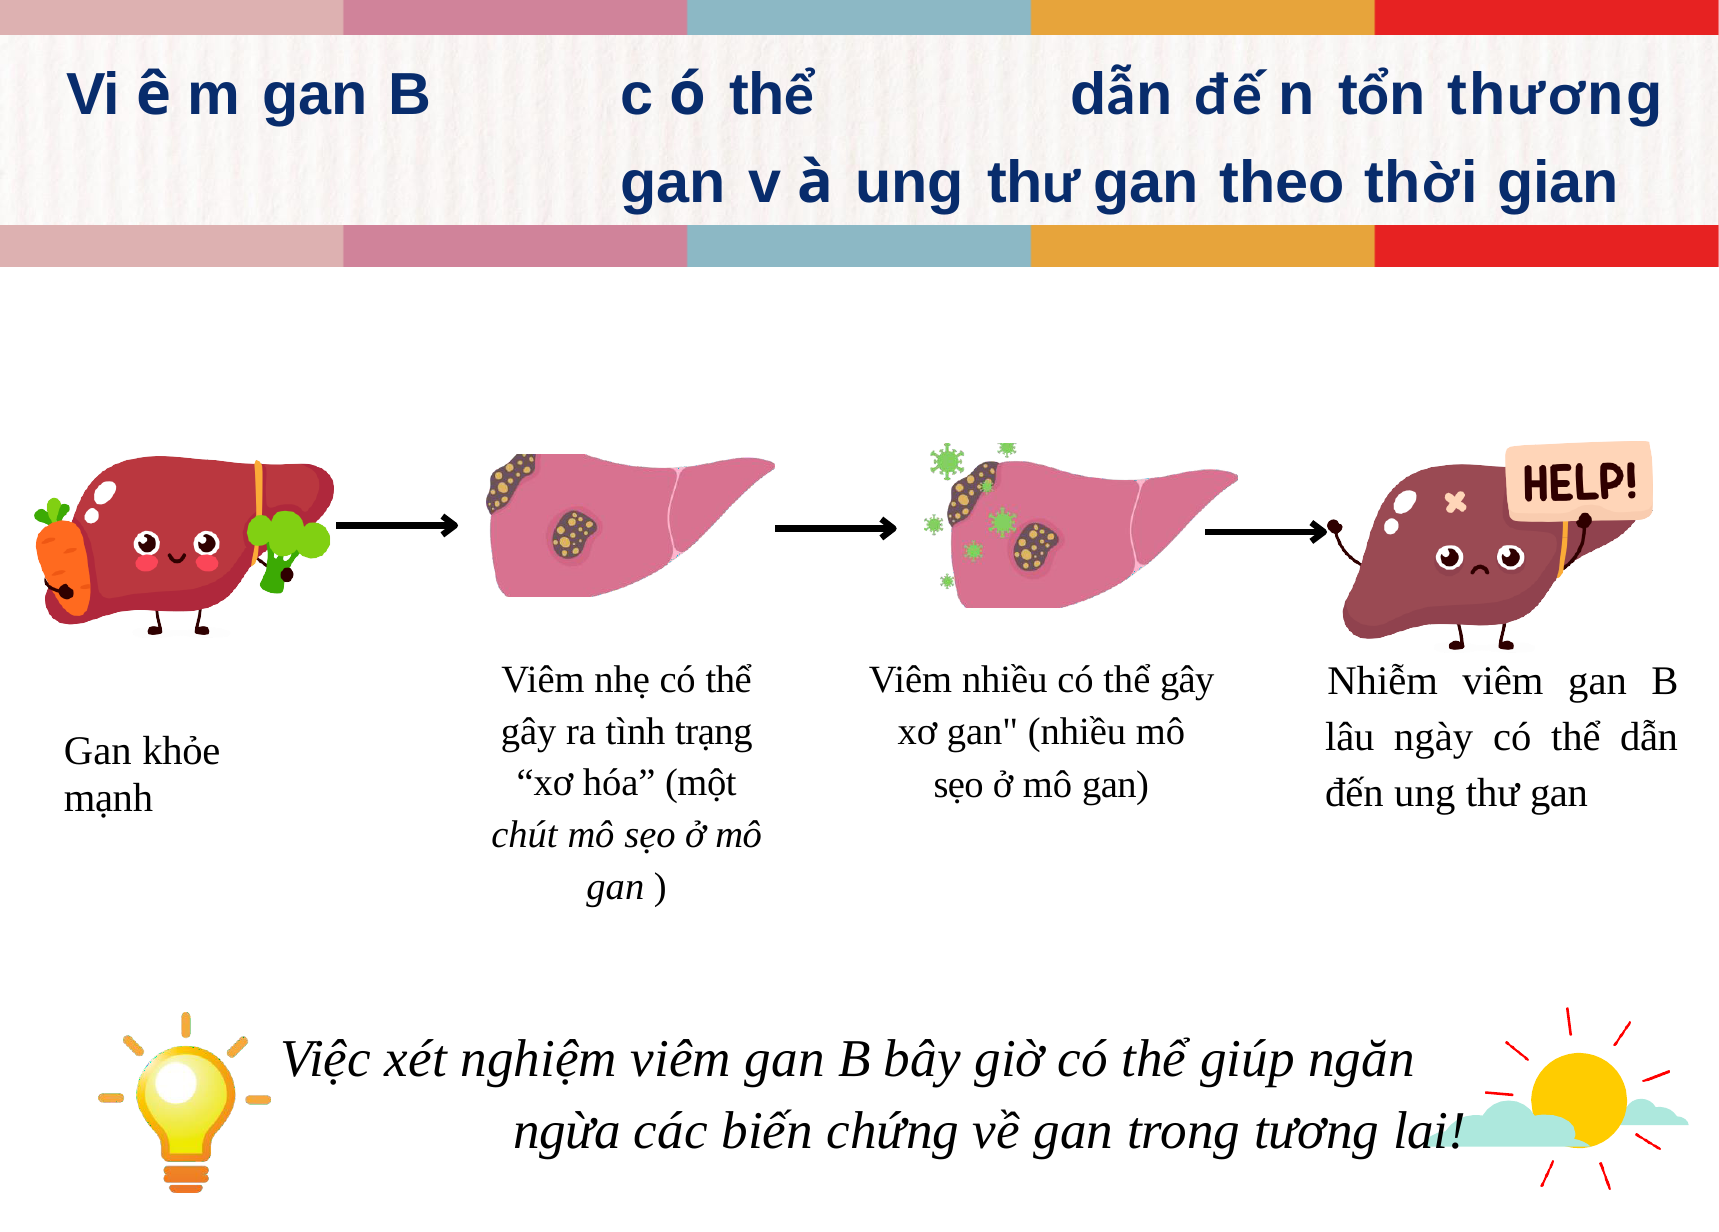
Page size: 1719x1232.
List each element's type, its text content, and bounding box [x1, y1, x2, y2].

text_box Viêm nhẹ có thể gây ra tình trạng “xơ hóa” (một chút mô sẹo ở mô gan ) [489, 646, 763, 907]
text_box Việc xét nghiệm viêm gan B bây giờ có thể giúp ngăn ngừa các biến chứng về gan trong tương lai! [278, 1014, 1531, 1159]
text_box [1424, 1052, 1690, 1149]
text_box Gan khỏe mạnh [61, 722, 222, 820]
picture [1539, 1160, 1554, 1188]
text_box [0, 0, 1719, 267]
picture [1613, 1020, 1631, 1046]
text_box Viêm nhiều có thể gây xơ gan" (nhiều mô sẹo ở mô gan) [865, 645, 1216, 806]
text_box [1566, 1007, 1573, 1036]
picture [98, 1012, 271, 1193]
picture [1635, 1133, 1661, 1150]
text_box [924, 440, 1654, 653]
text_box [33, 456, 459, 638]
picture [1641, 1070, 1670, 1082]
picture [1598, 1162, 1611, 1191]
text_box Nhiễm viêm gan B lâu ngày có thể dẫn đến ung thư gan [1322, 644, 1679, 815]
picture [1504, 1041, 1529, 1061]
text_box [486, 453, 897, 597]
